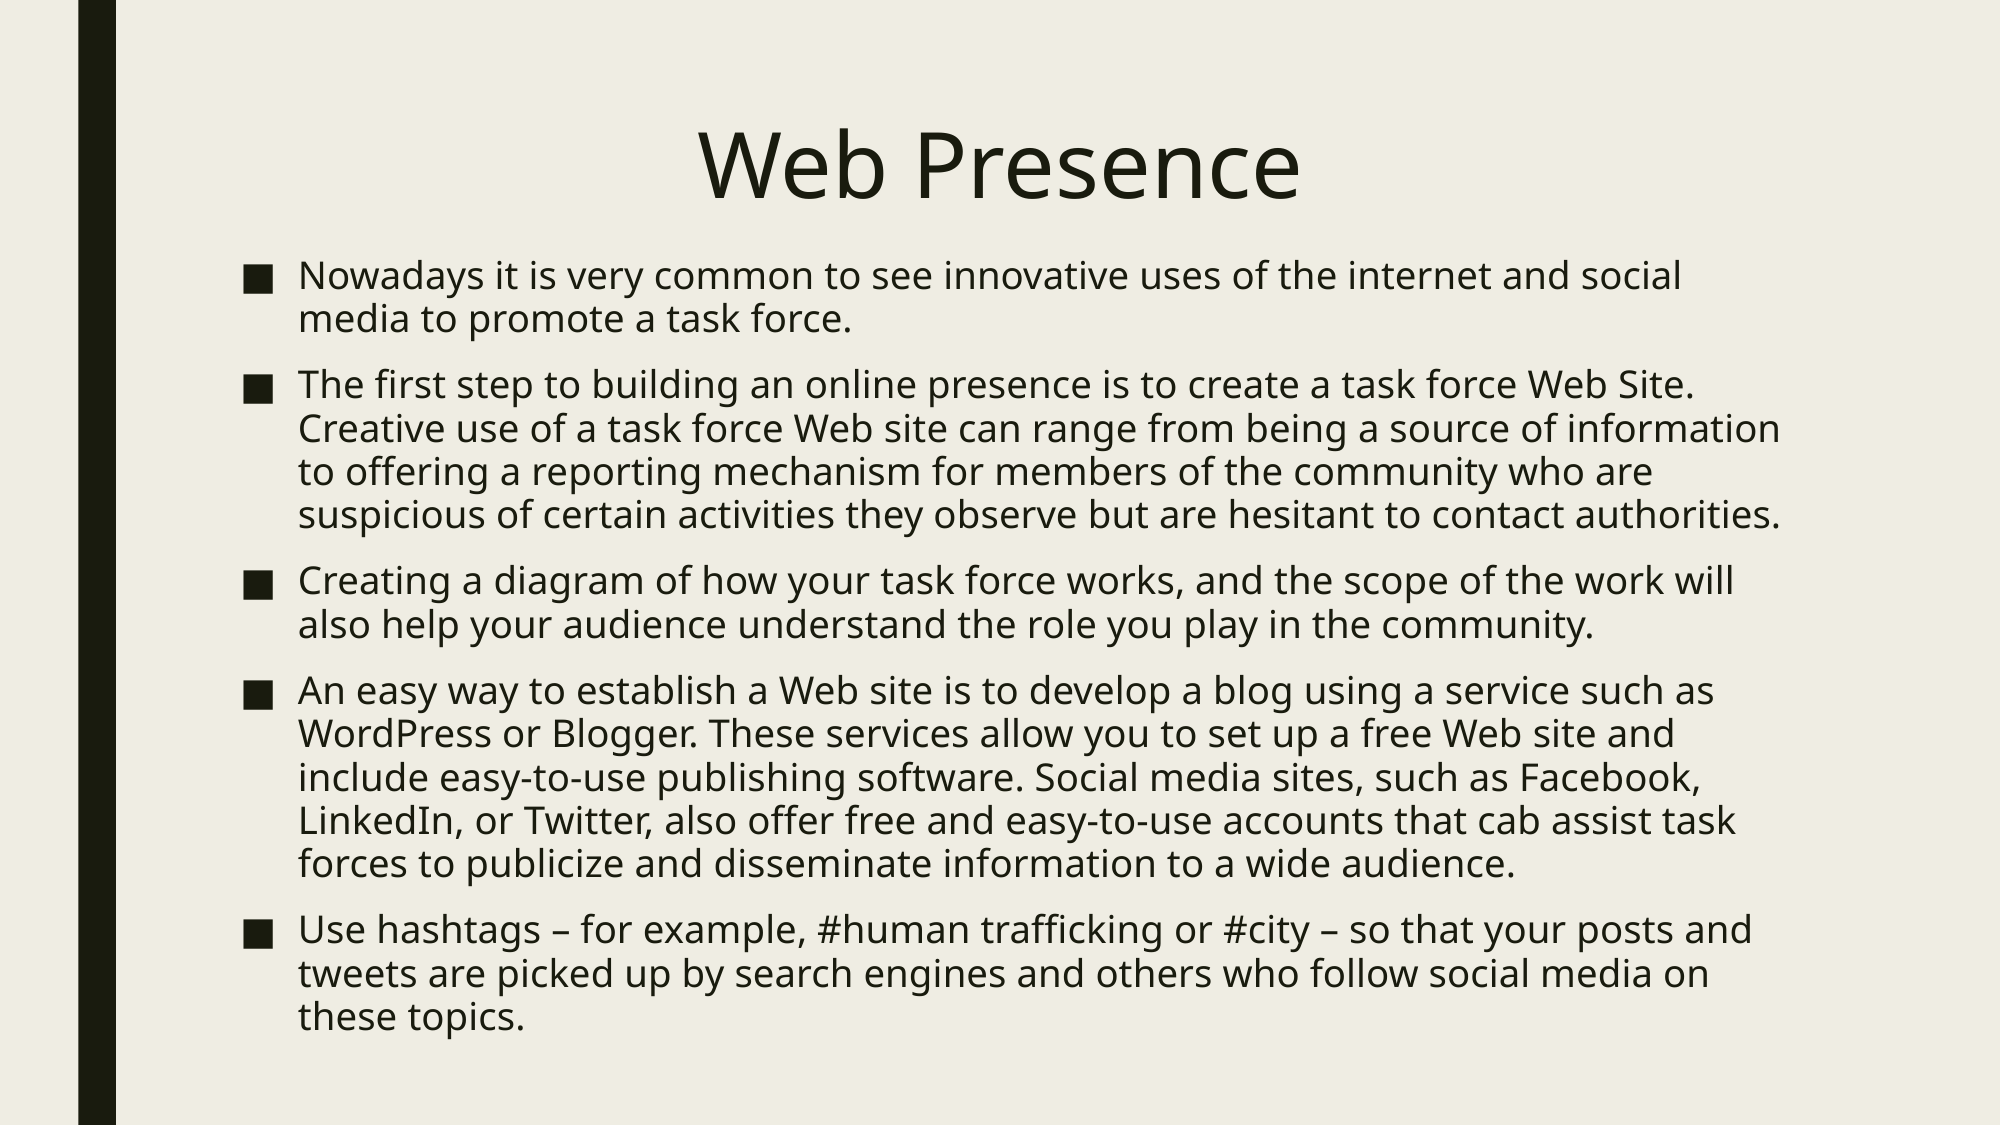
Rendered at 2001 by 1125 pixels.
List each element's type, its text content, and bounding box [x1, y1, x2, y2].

title Web Presence [225, 112, 1800, 247]
list Nowadays it is very common to see innovative uses of the internet and social media to promote a task force. The first step to building an online presence is to create a task force Web Site. Creative use of a task force Web site can range from being a source of information to offering a reporting mechanism for members of the community who are suspicious of certain activities they observe but are hesitant to contact authorities. Creating a diagram of how your task force works, and the scope of the work will also help your audience understand the role you play in the community. An easy way to establish a Web site is to develop a blog using a service such as WordPress or Blogger. These services allow you to set up a free Web site and include easy-to-use publishing software. Social media sites, such as Facebook, LinkedIn, or Twitter, also offer free and easy-to-use accounts that cab assist task forces to publicize and disseminate information to a wide audience. Use hashtags – for example, #human trafficking or #city – so that your posts and tweets are picked up by search engines and others who follow social media on these topics. [225, 247, 1800, 1081]
